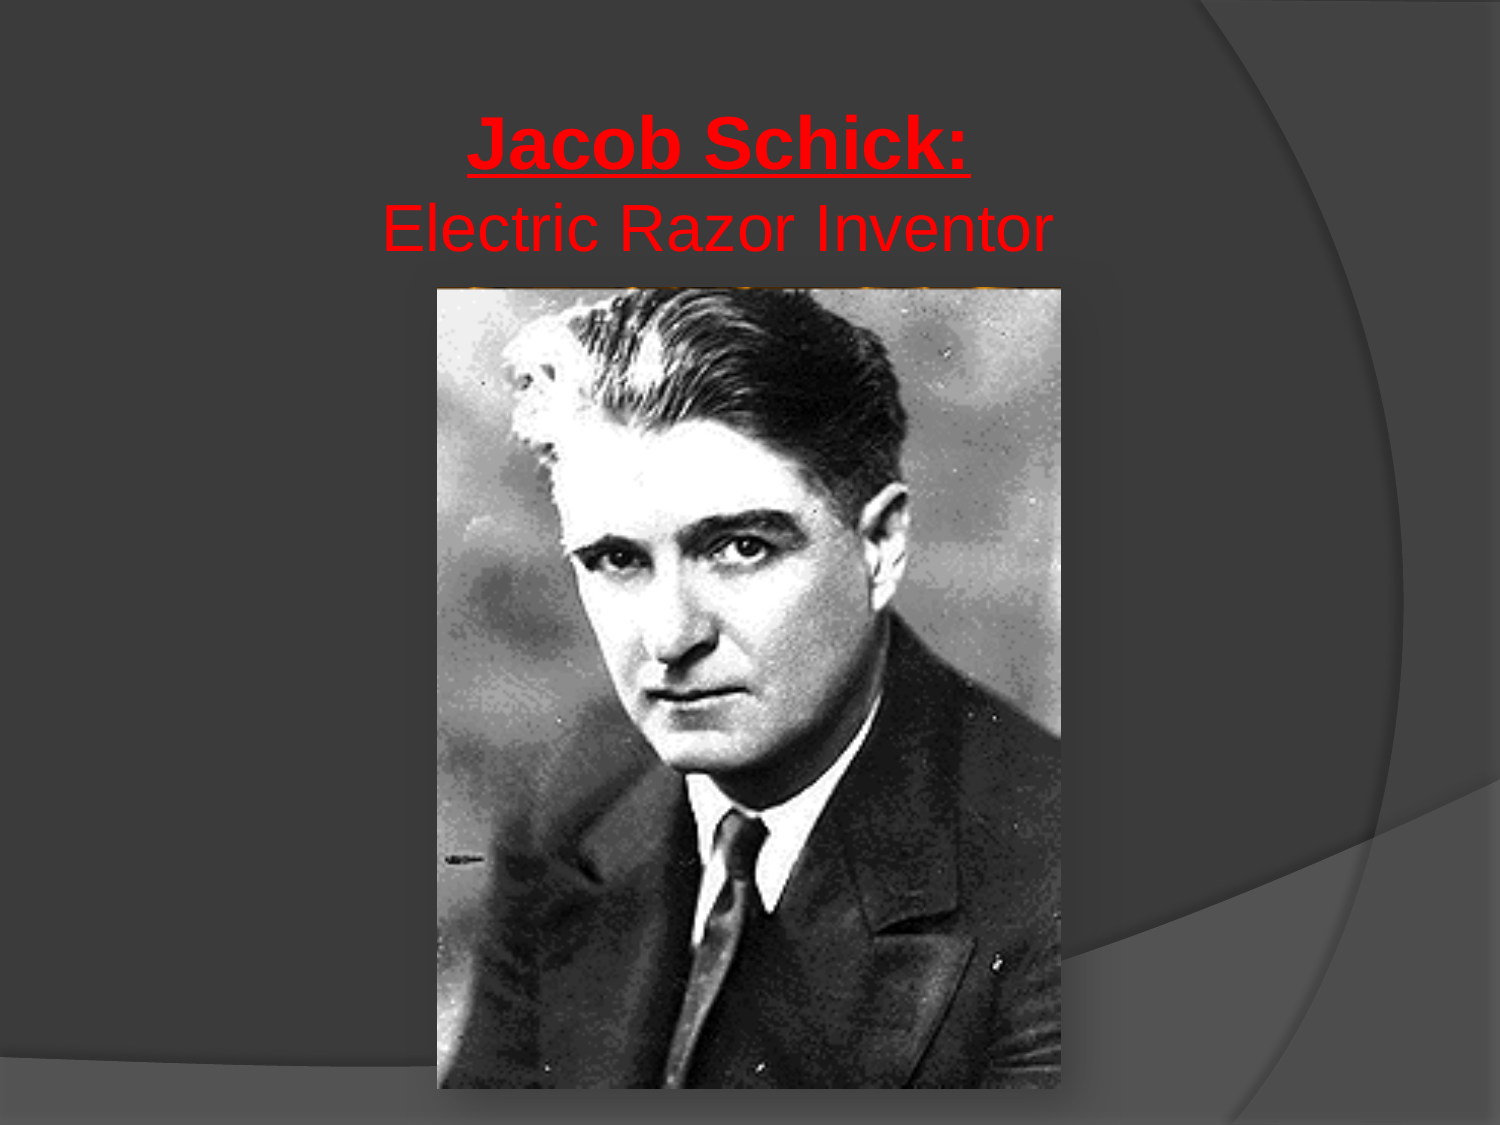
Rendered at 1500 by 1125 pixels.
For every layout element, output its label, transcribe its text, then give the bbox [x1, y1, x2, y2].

picture [437, 287, 1061, 1090]
text_box Jacob Schick: Electric Razor Inventor [137, 87, 1300, 273]
